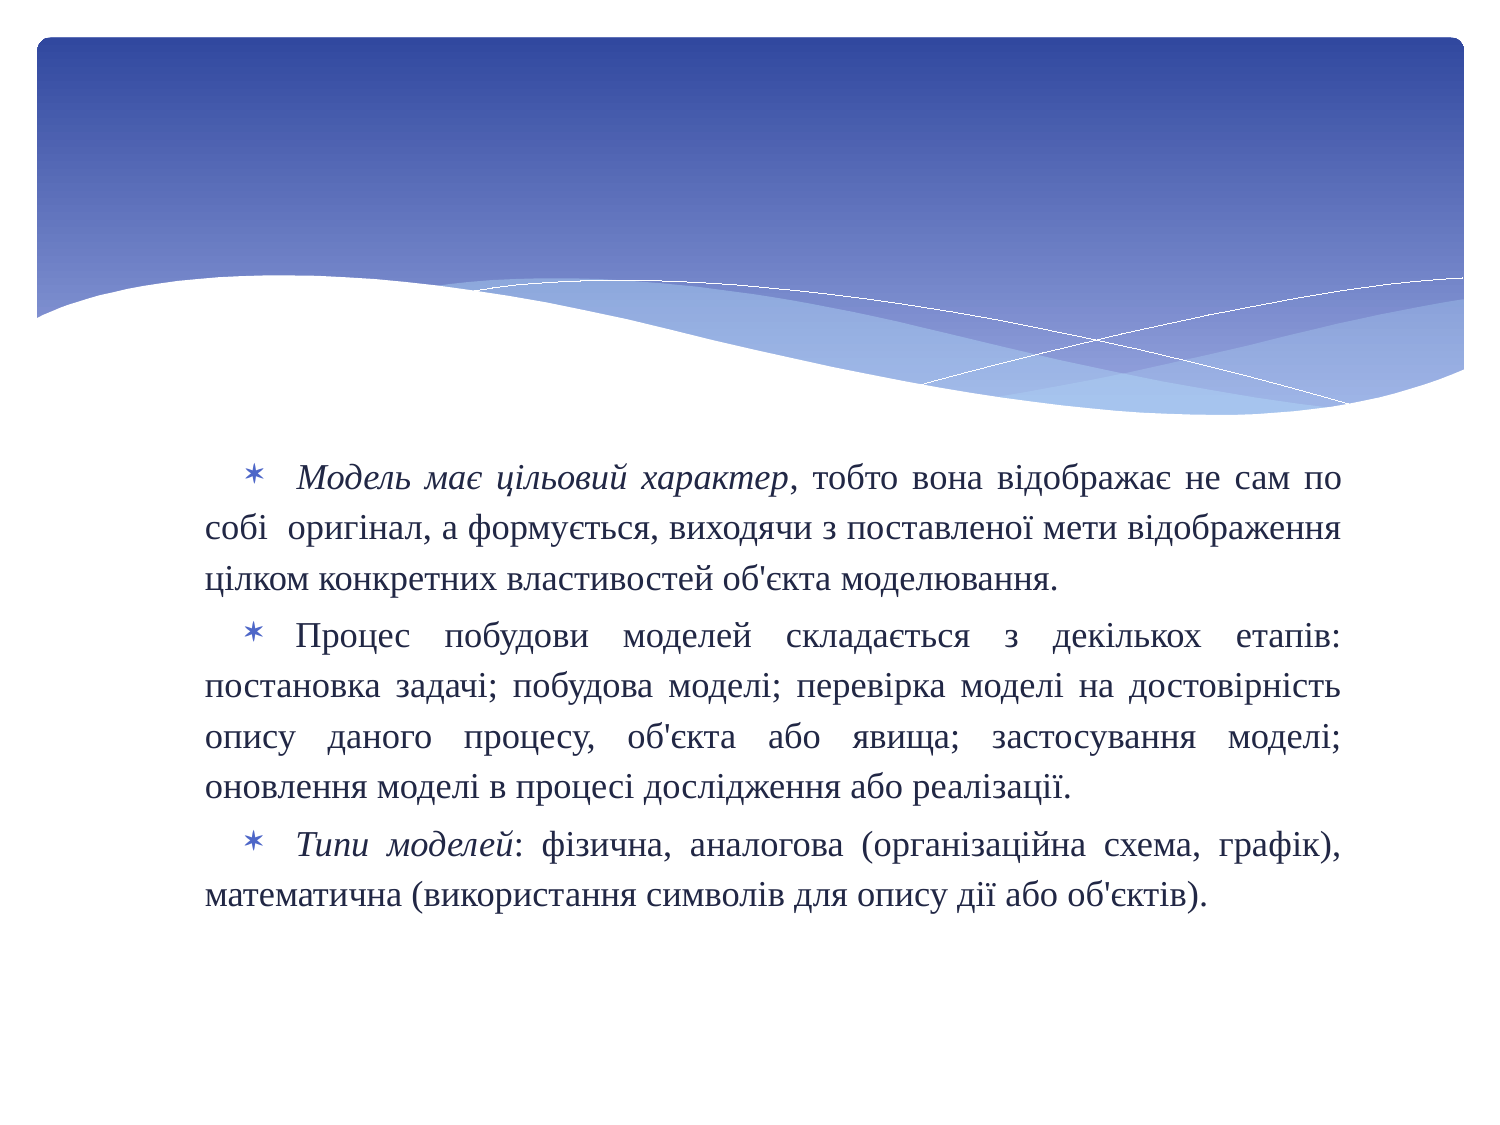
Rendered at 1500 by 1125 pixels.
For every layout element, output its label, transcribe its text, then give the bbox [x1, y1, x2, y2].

list Модель має цільовий характер, тобто вона відображає не сам по собі оригінал, а формується, виходячи з поставленої мети відображення цілком конкретних властивостей об'єкта моделювання. Процес побудови моделей складається з декількох етапів: постановка задачі; побудова моделі; перевірка моделі на достовірність опису даного процесу, об'єкта або явища; застосування моделі; оновлення моделі в процесі дослідження або реалізації. Типи моделей: фізична, аналогова (організаційна схема, графік), математична (використання символів для опису дії або об'єктів). [143, 438, 1359, 1005]
